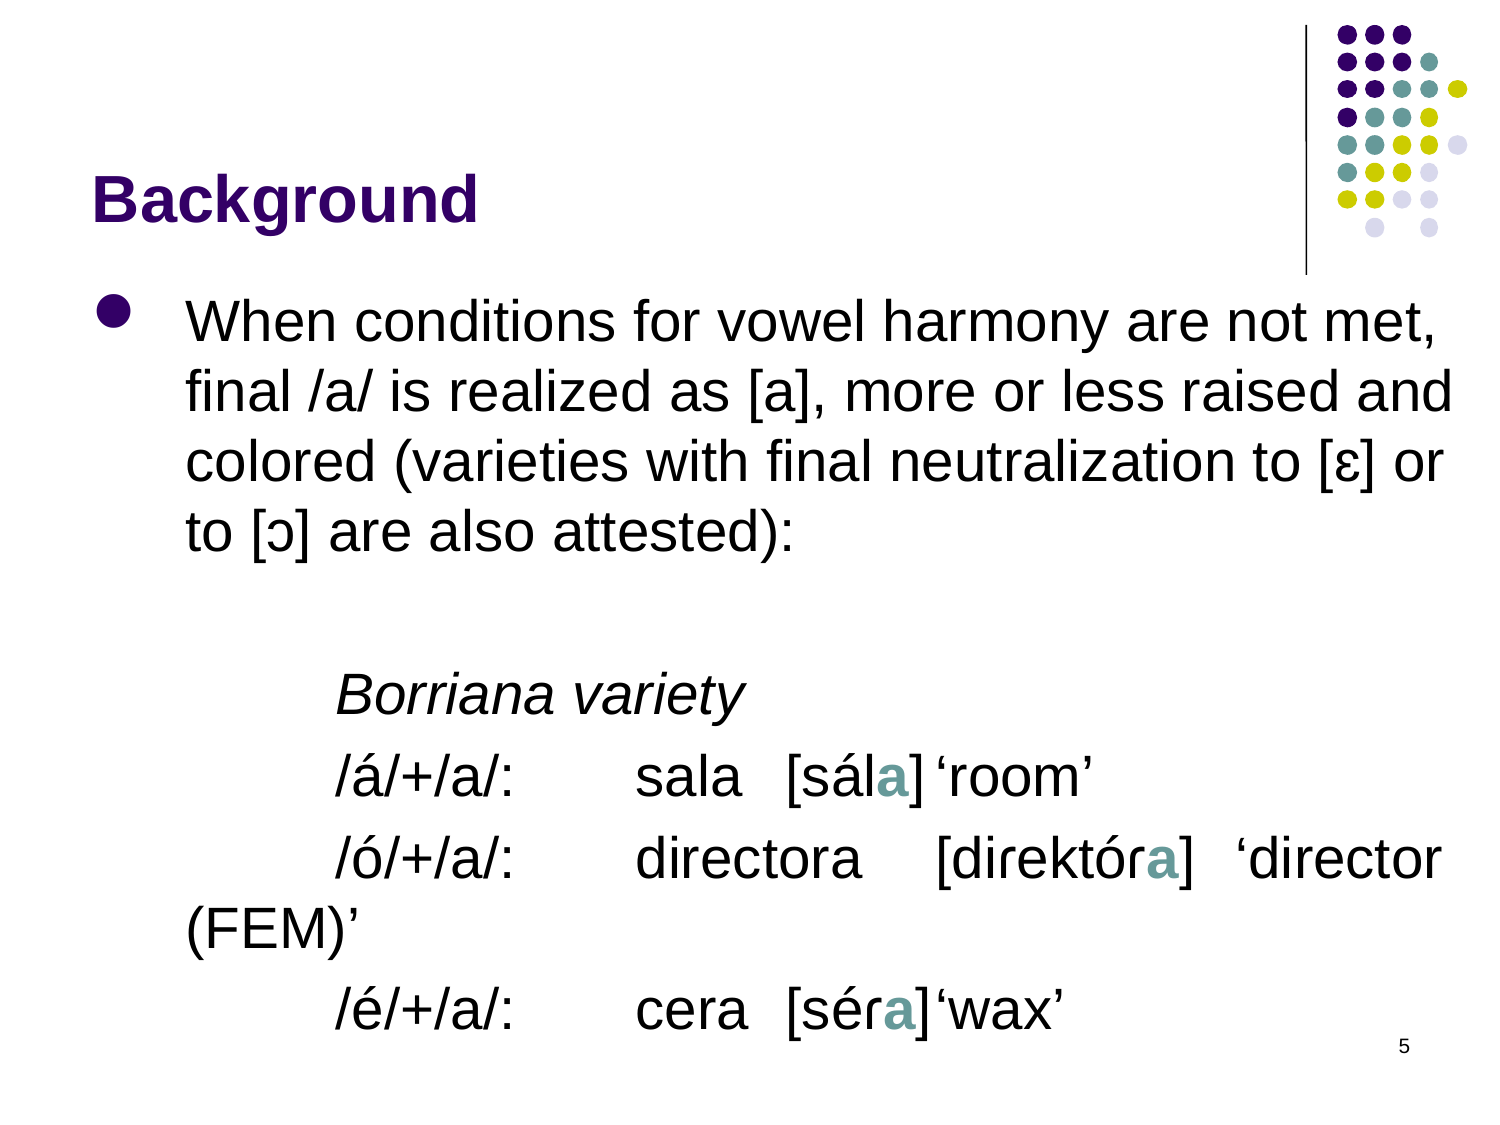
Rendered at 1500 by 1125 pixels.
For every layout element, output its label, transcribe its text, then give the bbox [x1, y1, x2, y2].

slide_number 5 [1074, 1036, 1426, 1101]
title Background [76, 30, 1315, 244]
list When conditions for vowel harmony are not met, final /a/ is realized as [a], more or less raised and colored (varieties with final neutralization to [ɛ] or to [ɔ] are also attested): Borriana variety /á/+/a/: sala [sála] ‘room’ /ó/+/a/: directora [diɾektóɾa] ‘director (fem)’ /é/+/a/: cera [séɾa] ‘wax’ [76, 275, 1500, 1036]
